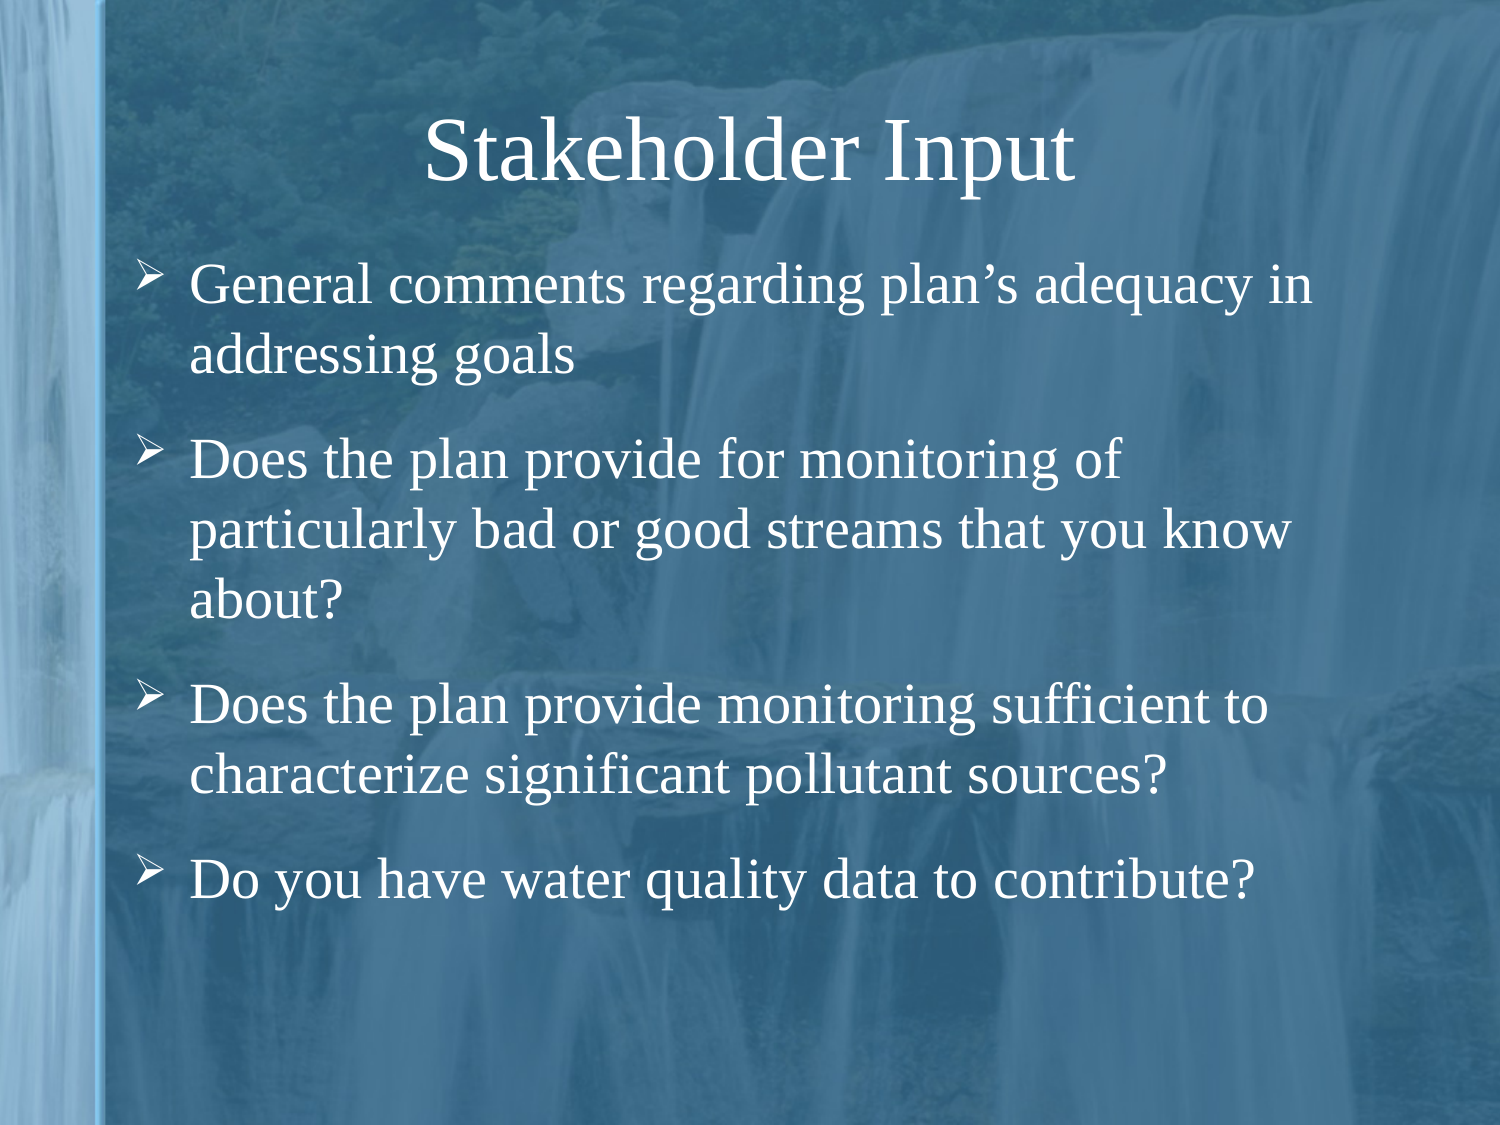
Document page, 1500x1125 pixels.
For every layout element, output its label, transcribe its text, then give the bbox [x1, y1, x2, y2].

list General comments regarding plan’s adequacy in addressing goals Does the plan provide for monitoring of particularly bad or good streams that you know about? Does the plan provide monitoring sufficient to characterize significant pollutant sources? Do you have water quality data to contribute? [117, 237, 1394, 948]
picture [0, 0, 1500, 1125]
title Stakeholder Input [112, 49, 1388, 238]
